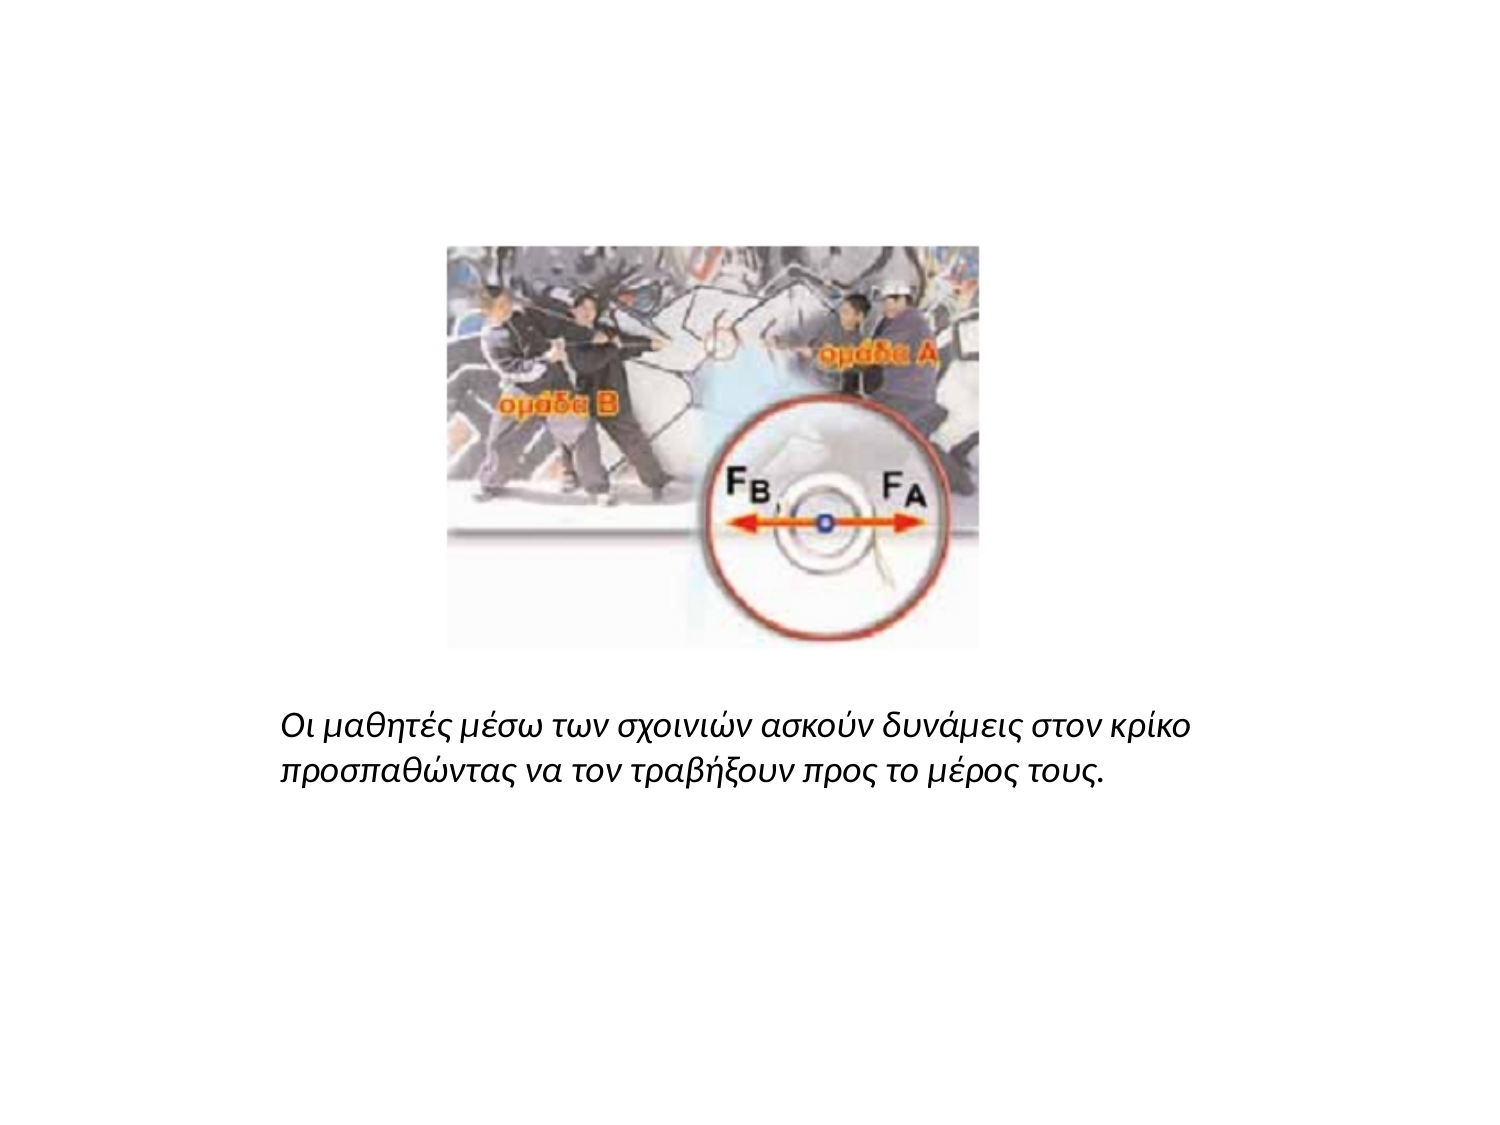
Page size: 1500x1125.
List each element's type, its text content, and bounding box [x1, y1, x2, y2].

text_box Οι μαθητές μέσω των σχοινιών ασκούν δυνάμεις στον κρίκο προσπαθώντας να τον τραβήξουν προς το μέρος τους. [265, 692, 1329, 888]
picture [442, 243, 983, 654]
